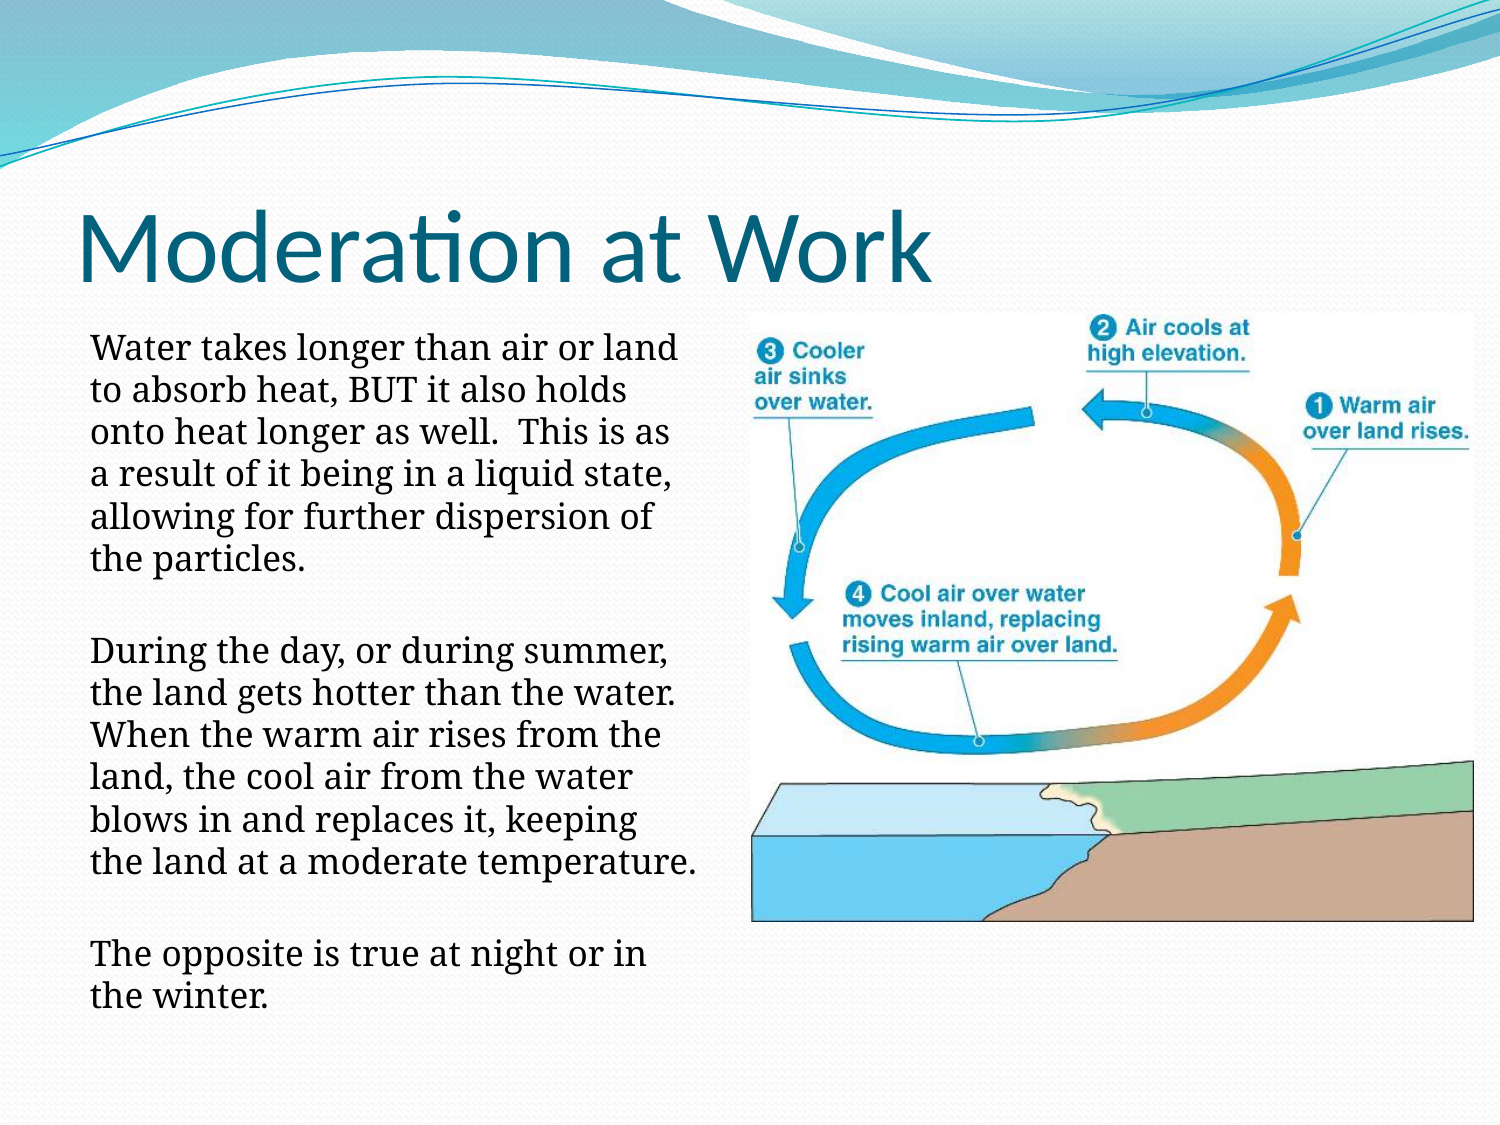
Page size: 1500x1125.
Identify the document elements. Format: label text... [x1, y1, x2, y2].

title Moderation at Work [75, 115, 1425, 303]
picture [749, 314, 1474, 922]
list Water takes longer than air or land to absorb heat, BUT it also holds onto heat longer as well. This is as a result of it being in a liquid state, allowing for further dispersion of the particles. During the day, or during summer, the land gets hotter than the water. When the warm air rises from the land, the cool air from the water blows in and replaces it, keeping the land at a moderate temperature. The opposite is true at night or in the winter. [75, 317, 715, 1038]
